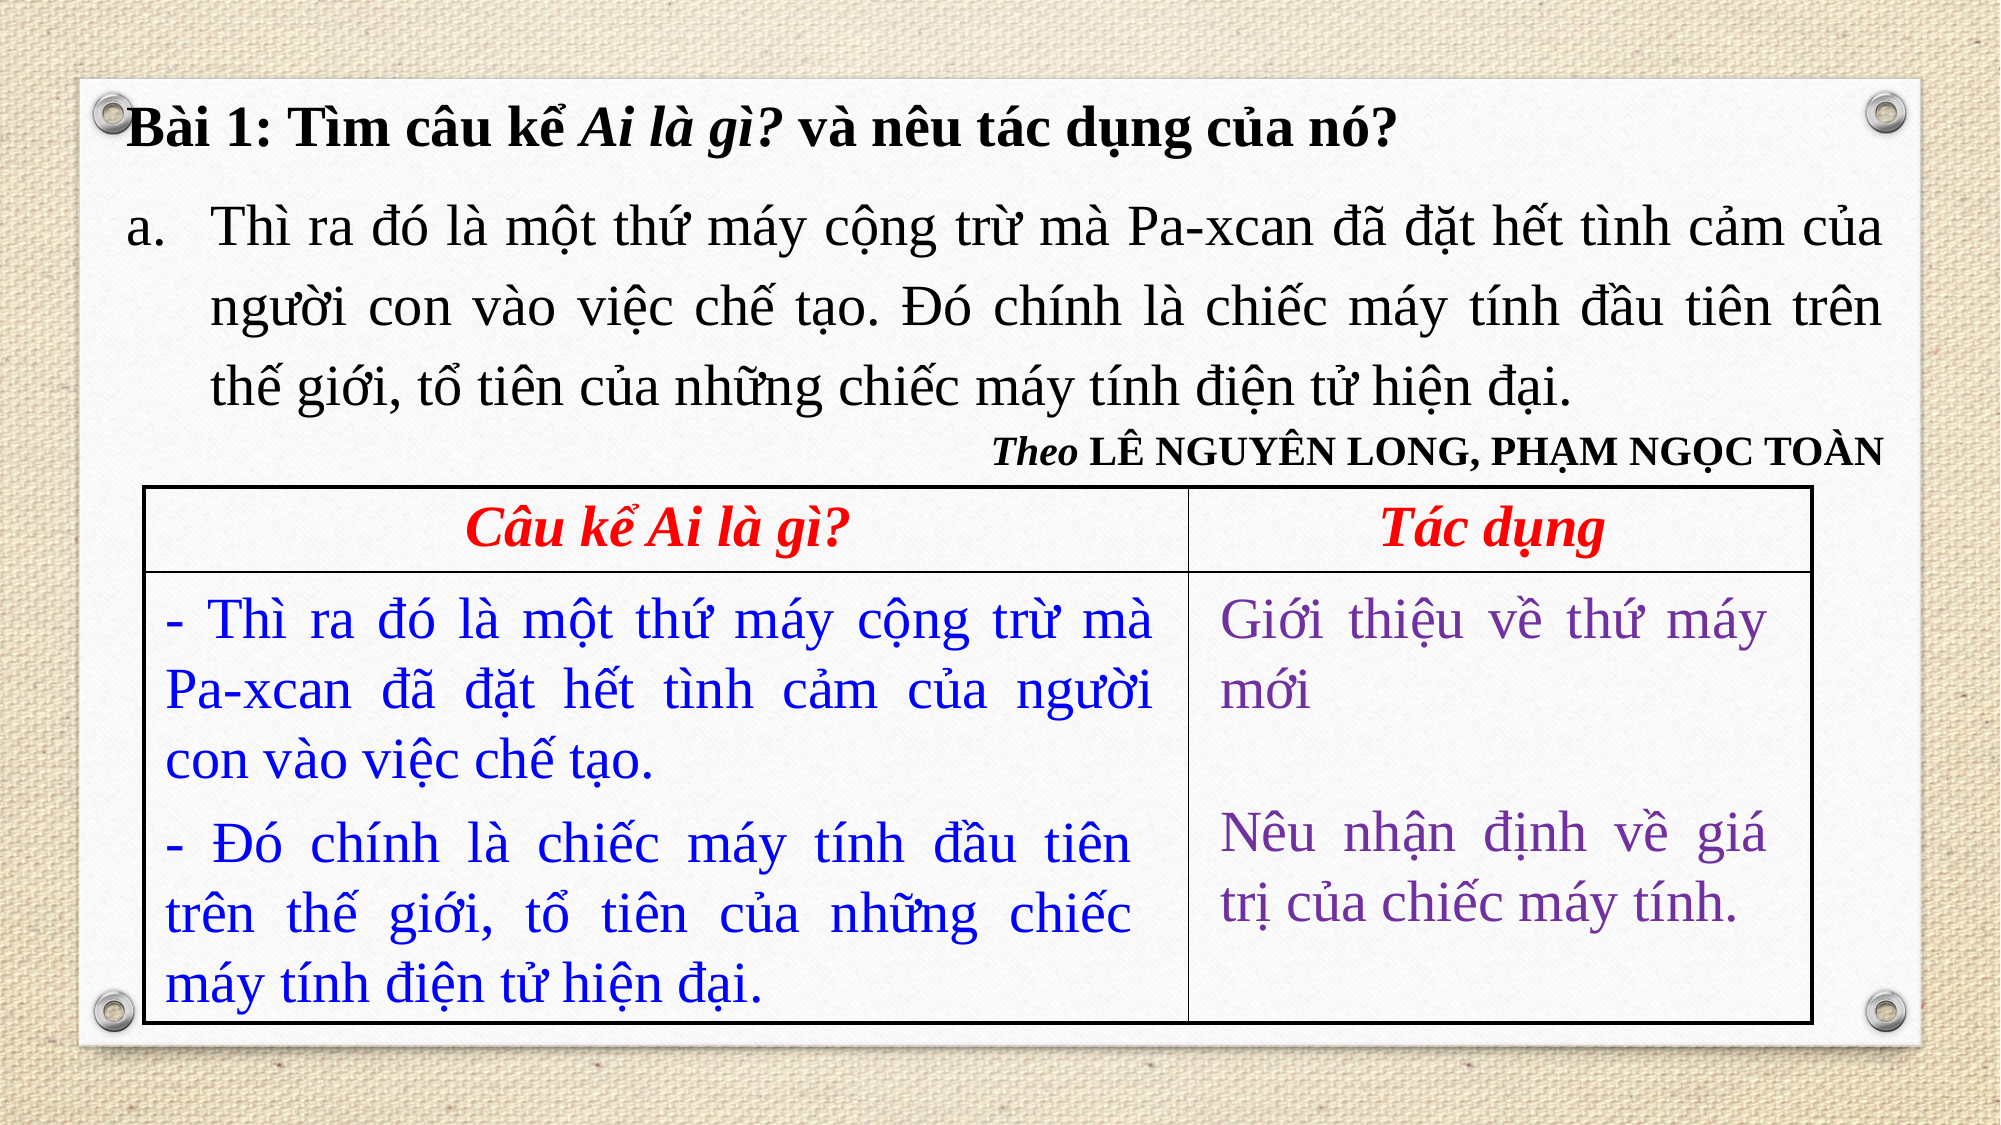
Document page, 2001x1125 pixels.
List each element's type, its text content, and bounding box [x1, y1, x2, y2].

text_box Nêu nhận định về giá trị của chiếc máy tính. [1205, 785, 1783, 941]
table_header Tác dụng [1189, 489, 1810, 571]
table_cell [146, 573, 150, 1021]
text_box - Đó chính là chiếc máy tính đầu tiên trên thế giới, tổ tiên của những chiếc máy tính điện tử hiện đại. [150, 798, 1148, 1022]
text_box Bài 1: Tìm câu kể Ai là gì? và nêu tác dụng của nó? [111, 80, 1537, 165]
table_header Câu kể Ai là gì? [146, 489, 1188, 571]
table_cell [1148, 573, 1188, 1021]
table_cell [1189, 573, 1810, 1021]
text_box [906, 479, 1432, 566]
text_box Giới thiệu về thứ máy mới [1205, 573, 1783, 728]
text_box - Thì ra đó là một thứ máy cộng trừ mà Pa-xcan đã đặt hết tình cảm của người con vào việc chế tạo. [150, 573, 1169, 798]
picture [0, 0, 2001, 1125]
text_box Thì ra đó là một thứ máy cộng trừ mà Pa-xcan đã đặt hết tình cảm của người con vào việc chế tạo. Đó chính là chiếc máy tính đầu tiên trên thế giới, tổ tiên của những chiếc máy tính điện tử hiện đại. Theo LÊ NGUYÊN LONG, PHẠM NGỌC TOÀN [111, 170, 1900, 482]
